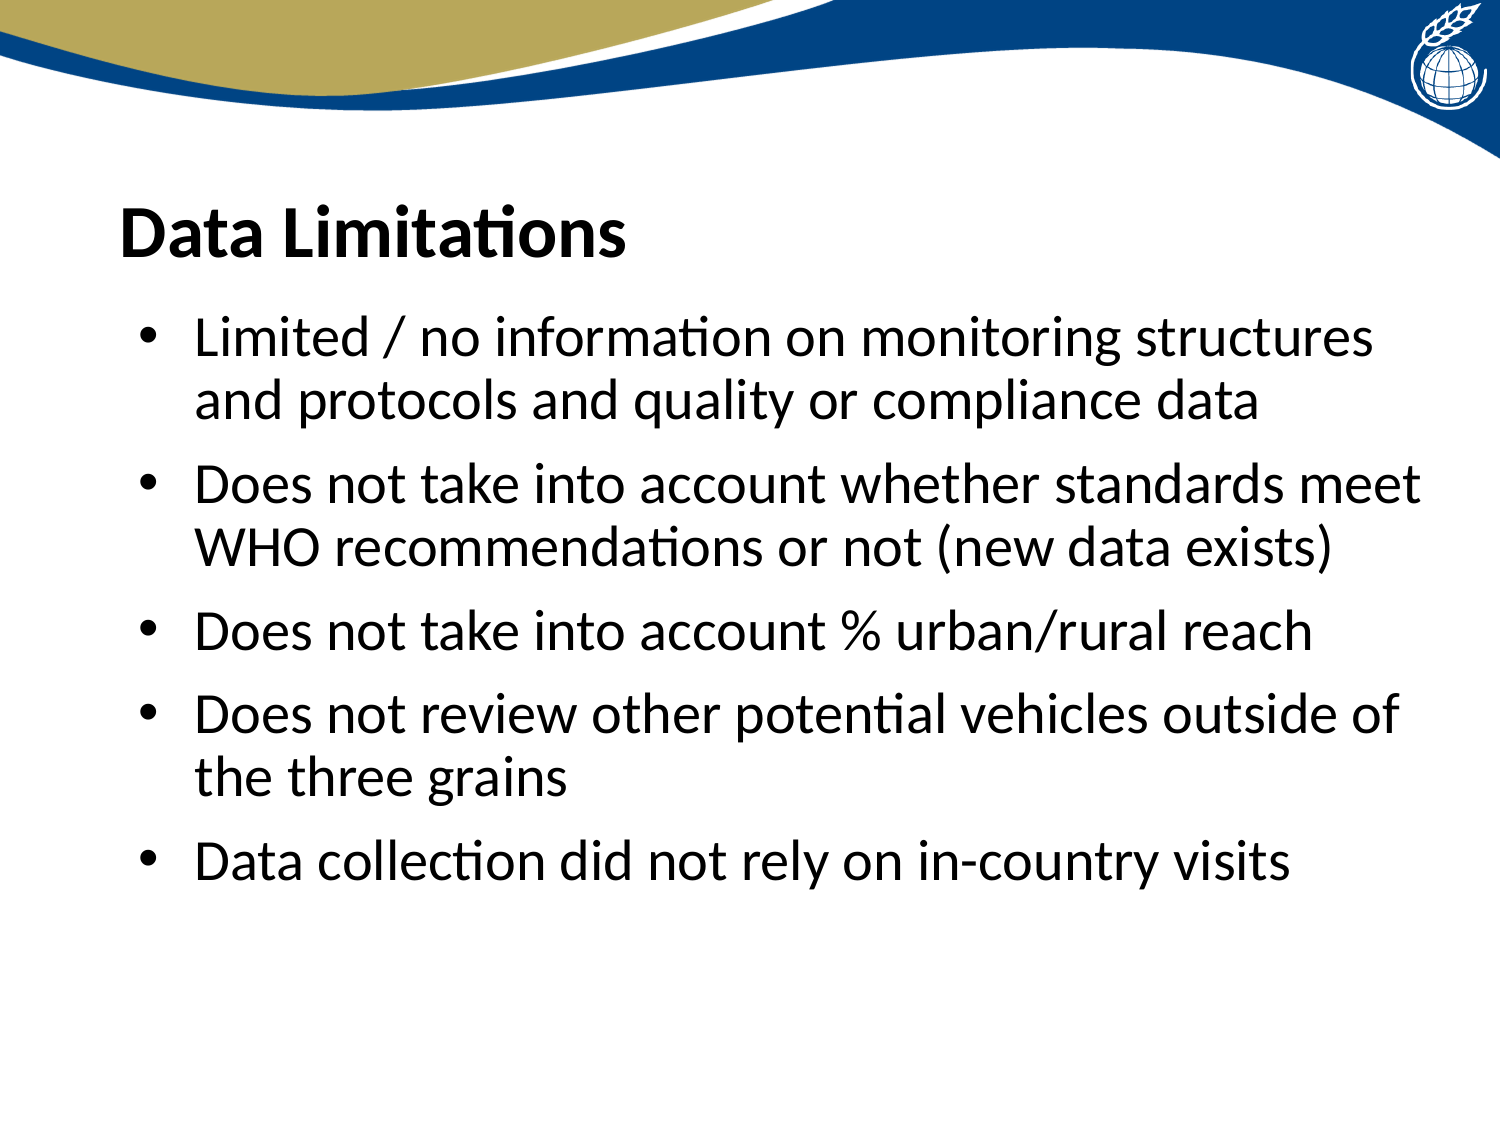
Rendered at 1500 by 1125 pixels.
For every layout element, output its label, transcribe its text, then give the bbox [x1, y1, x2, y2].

list Limited / no information on monitoring structures and protocols and quality or compliance data Does not take into account whether standards meet WHO recommendations or not (new data exists) Does not take into account % urban/rural reach Does not review other potential vehicles outside of the three grains Data collection did not rely on in-country visits [104, 299, 1457, 1092]
picture [0, 0, 1500, 168]
title Data Limitations [104, 124, 1399, 299]
